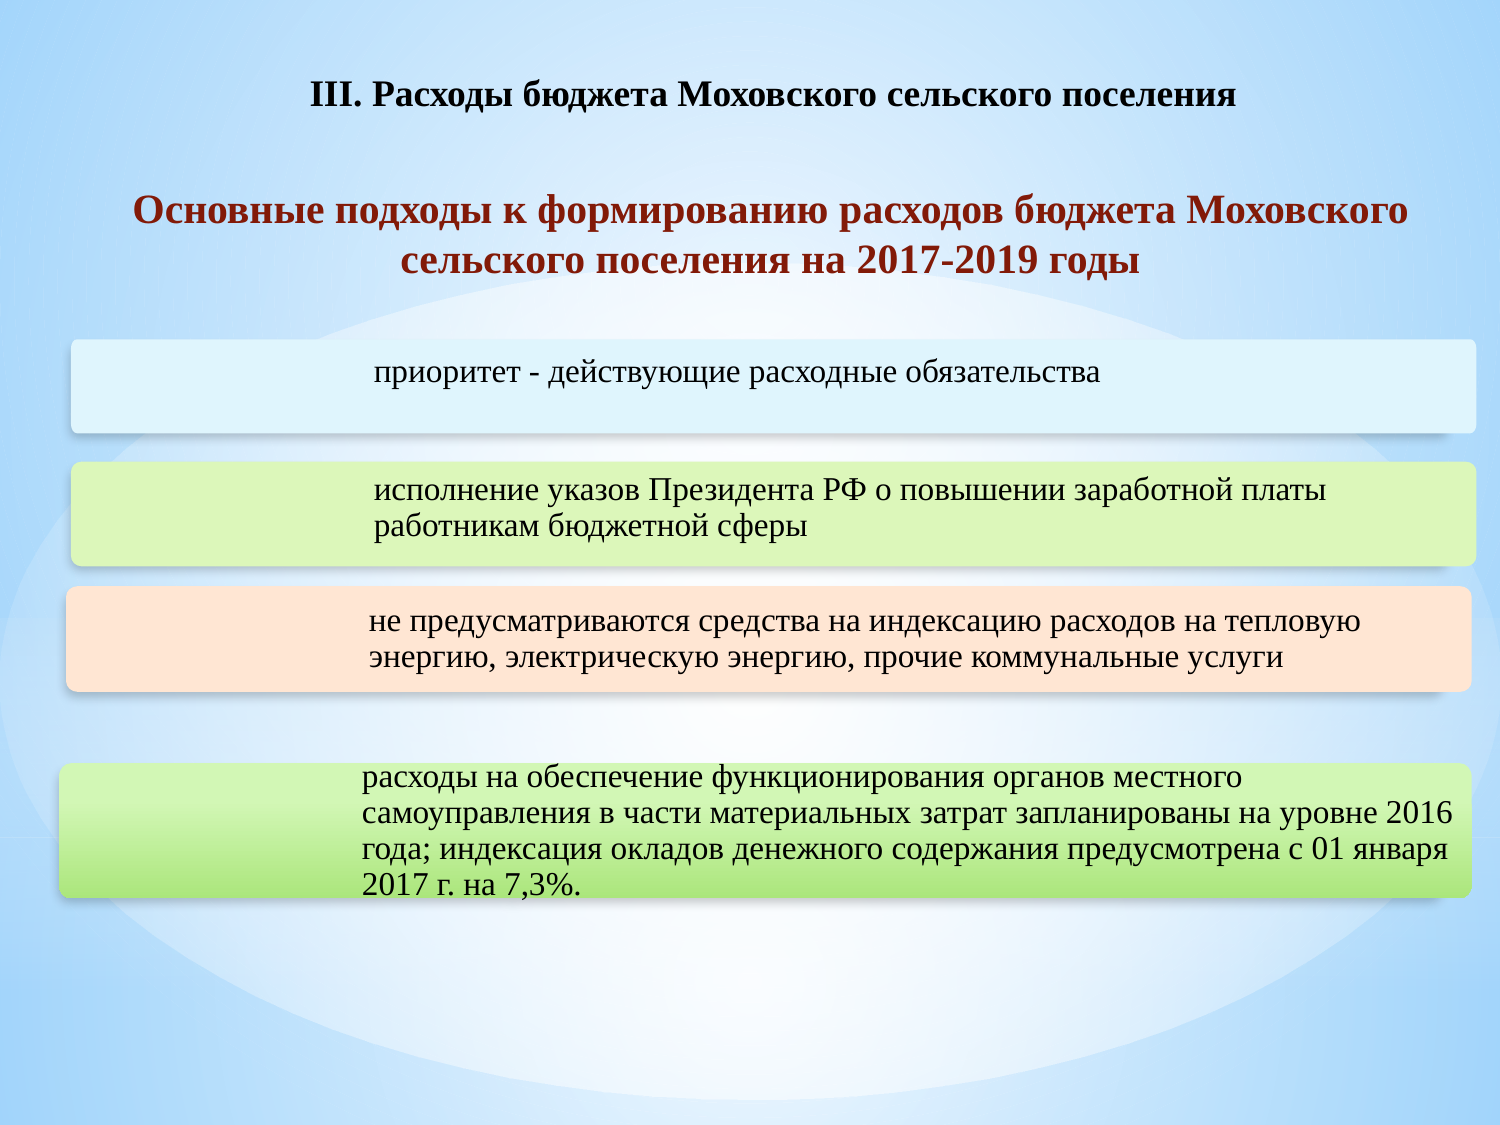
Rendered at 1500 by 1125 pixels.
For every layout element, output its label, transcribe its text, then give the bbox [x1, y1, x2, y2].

text_box не предусматриваются средства на индексацию расходов на тепловую энергию, электрическую энергию, прочие коммунальные услуги [66, 586, 1472, 692]
text_box приоритет - действующие расходные обязательства [70, 339, 1477, 434]
text_box исполнение указов Президента РФ о повышении заработной платы работникам бюджетной сферы [70, 461, 1477, 567]
text_box Основные подходы к формированию расходов бюджета Моховского сельского поселения на 2017-2019 годы [76, 174, 1465, 293]
text_box III. Расходы бюджета Моховского сельского поселения [147, 54, 1400, 121]
text_box расходы на обеспечение функционирования органов местного самоуправления в части материальных затрат запланированы на уровне 2016 года; индексация окладов денежного содержания предусмотрена с 01 января 2017 г. на 7,3%. [58, 763, 1472, 899]
